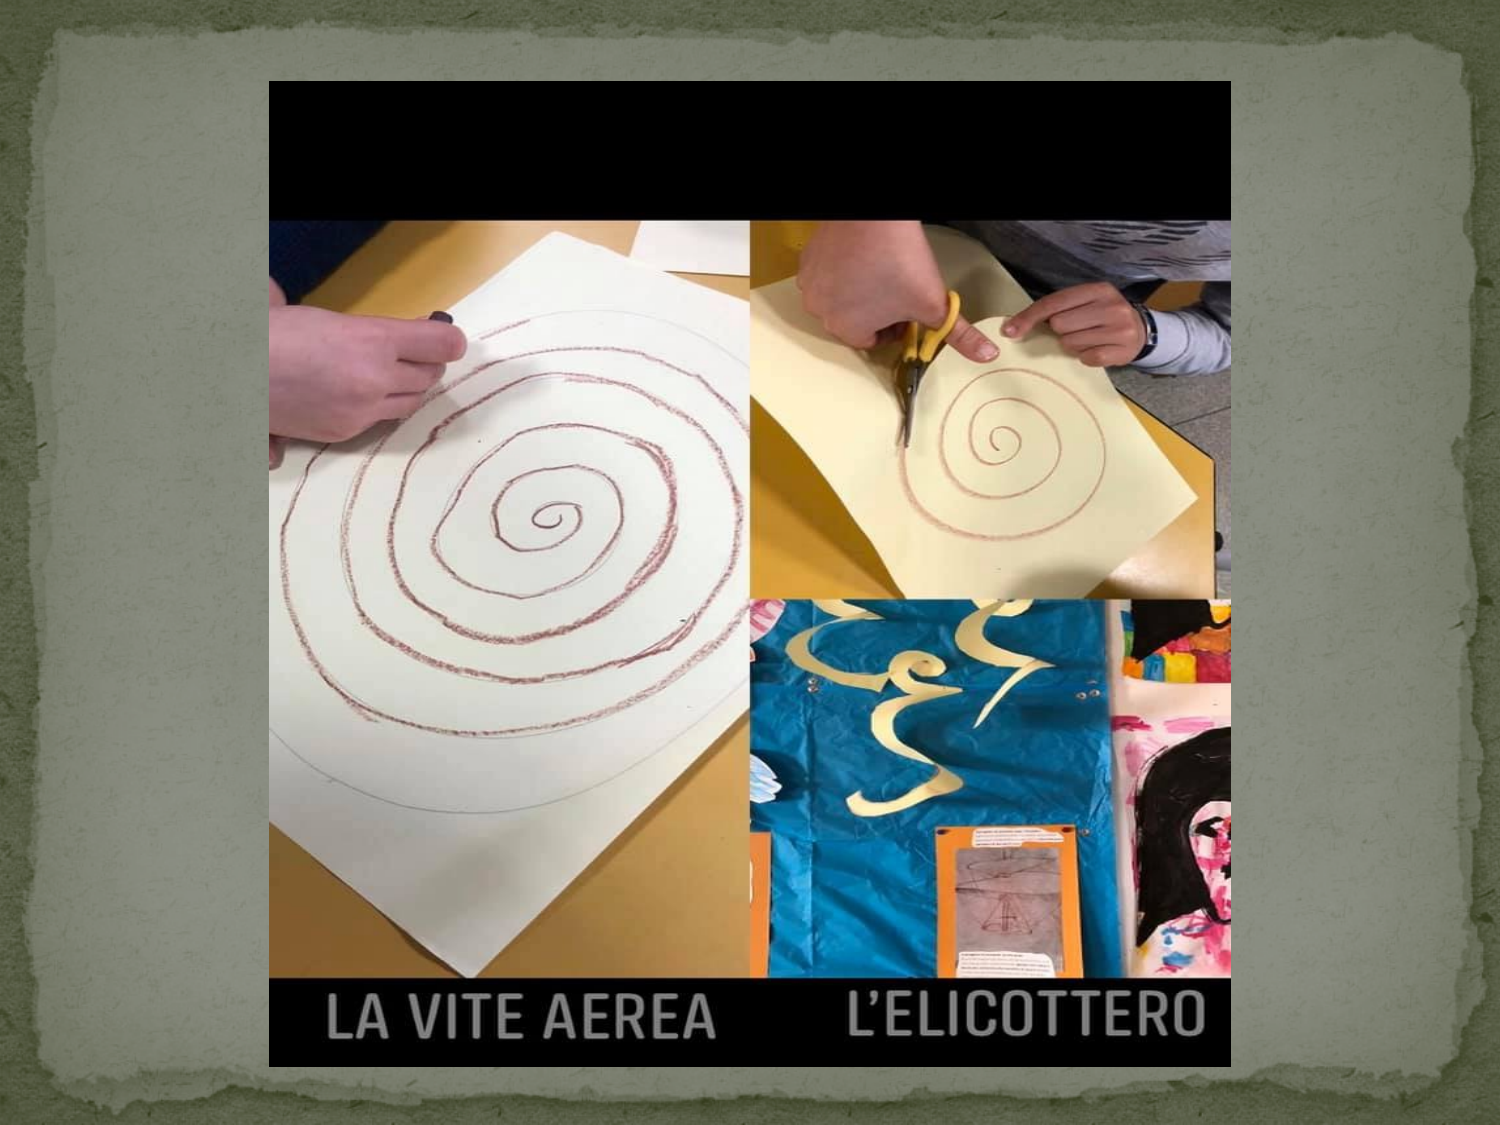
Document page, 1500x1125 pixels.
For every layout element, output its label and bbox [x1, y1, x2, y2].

list [272, 84, 1228, 1064]
